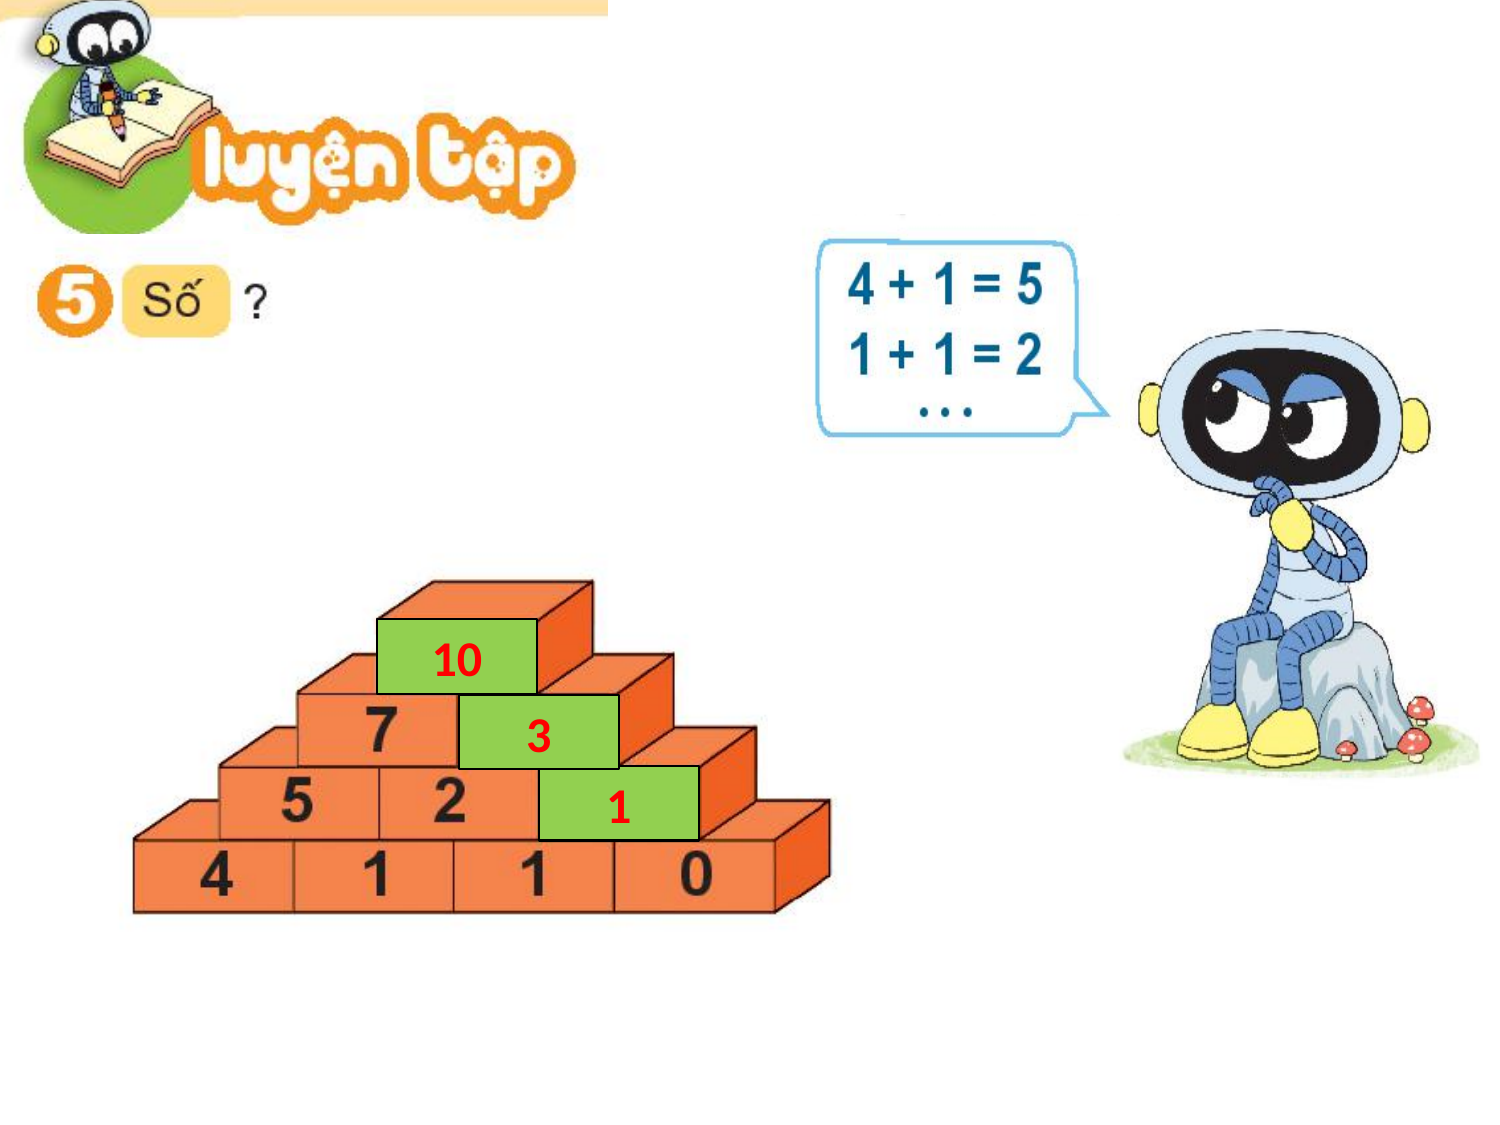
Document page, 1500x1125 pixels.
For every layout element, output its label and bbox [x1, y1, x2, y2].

picture [0, 0, 608, 369]
picture [96, 213, 1500, 954]
